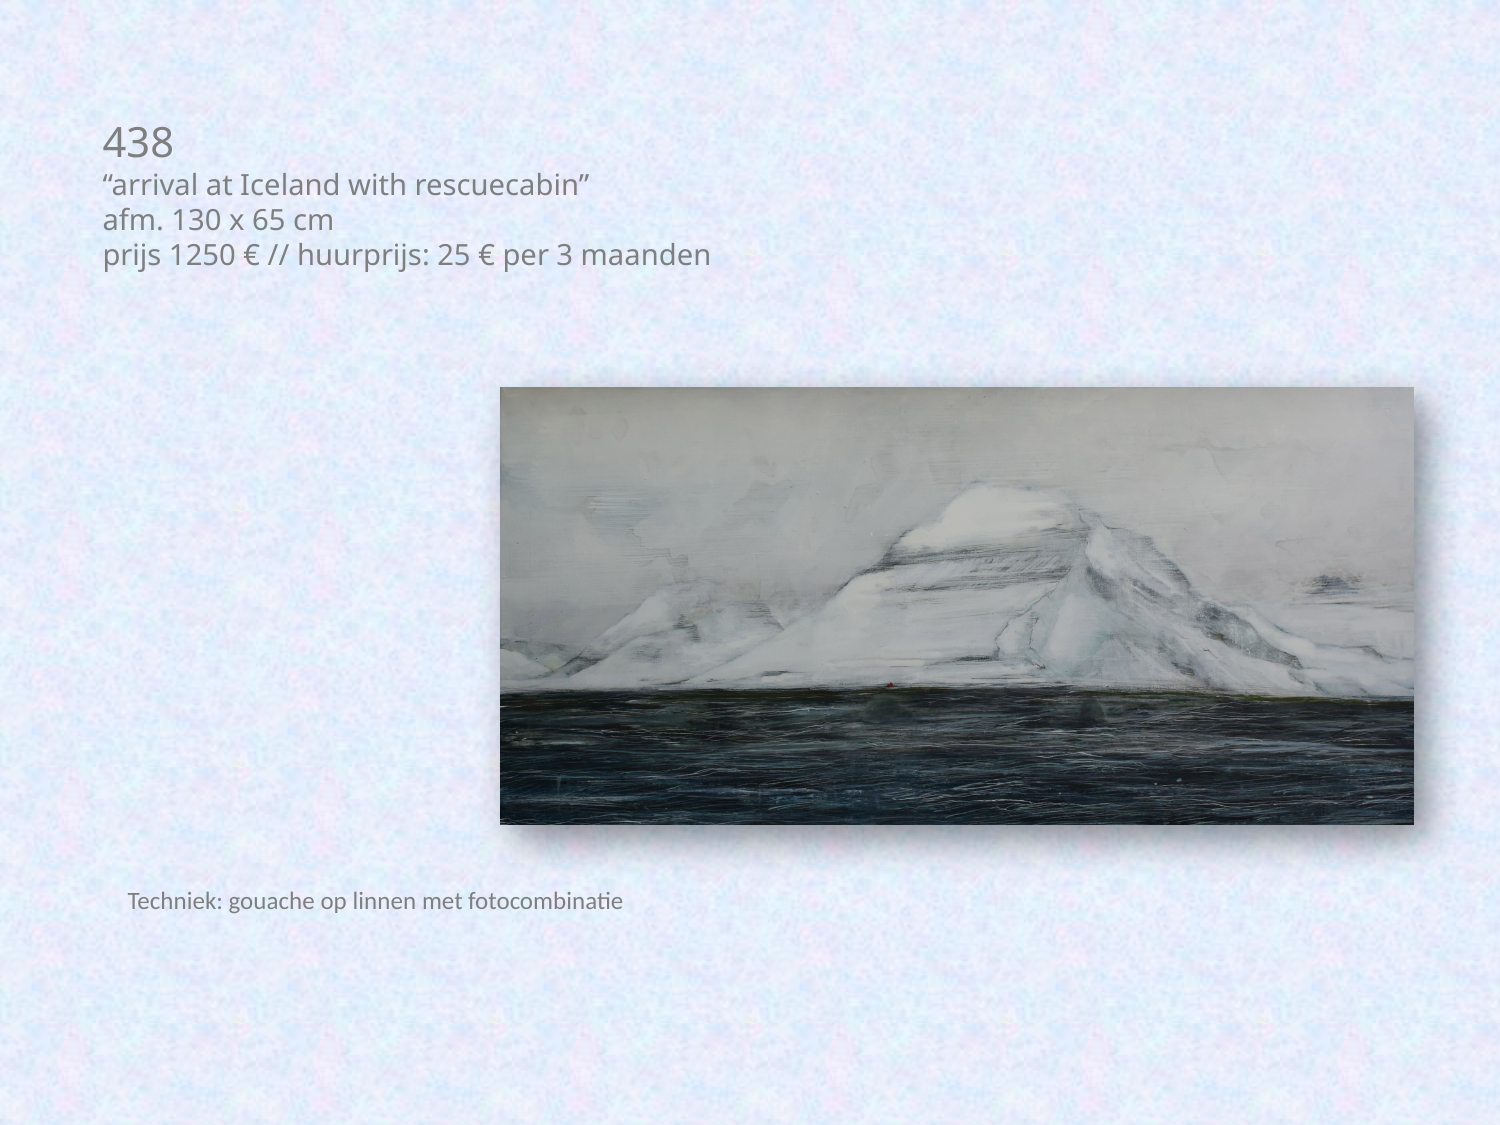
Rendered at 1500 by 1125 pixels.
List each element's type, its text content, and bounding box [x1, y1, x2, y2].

title 438 “arrival at Iceland with rescuecabin” afm. 130 x 65 cm prijs 1250 € // huurprijs: 25 € per 3 maanden [87, 99, 1363, 288]
picture [499, 387, 1414, 826]
list Techniek: gouache op linnen met fotocombinatie [112, 387, 738, 1063]
text_box [487, 887, 518, 963]
